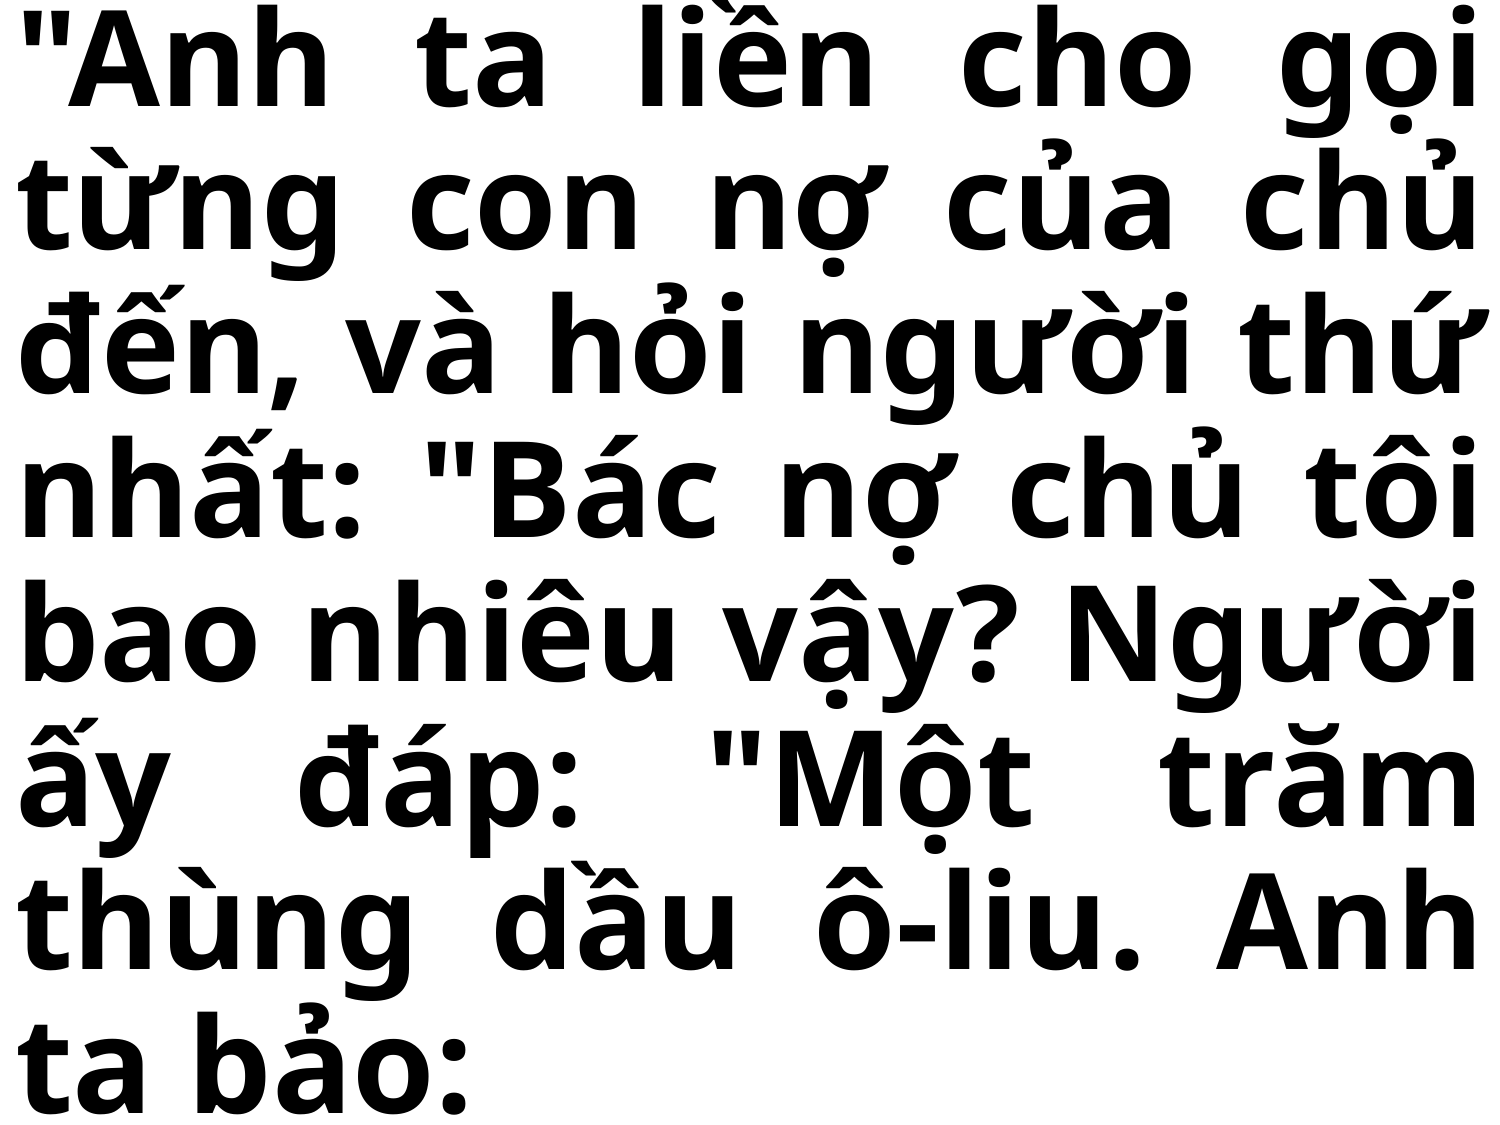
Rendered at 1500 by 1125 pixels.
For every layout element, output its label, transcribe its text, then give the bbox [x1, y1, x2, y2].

title "Anh ta liền cho gọi từng con nợ của chủ đến, và hỏi người thứ nhất: "Bác nợ chủ tôi bao nhiêu vậy? Người ấy đáp: "Một trăm thùng dầu ô-liu. Anh ta bảo: [0, 47, 1500, 1087]
